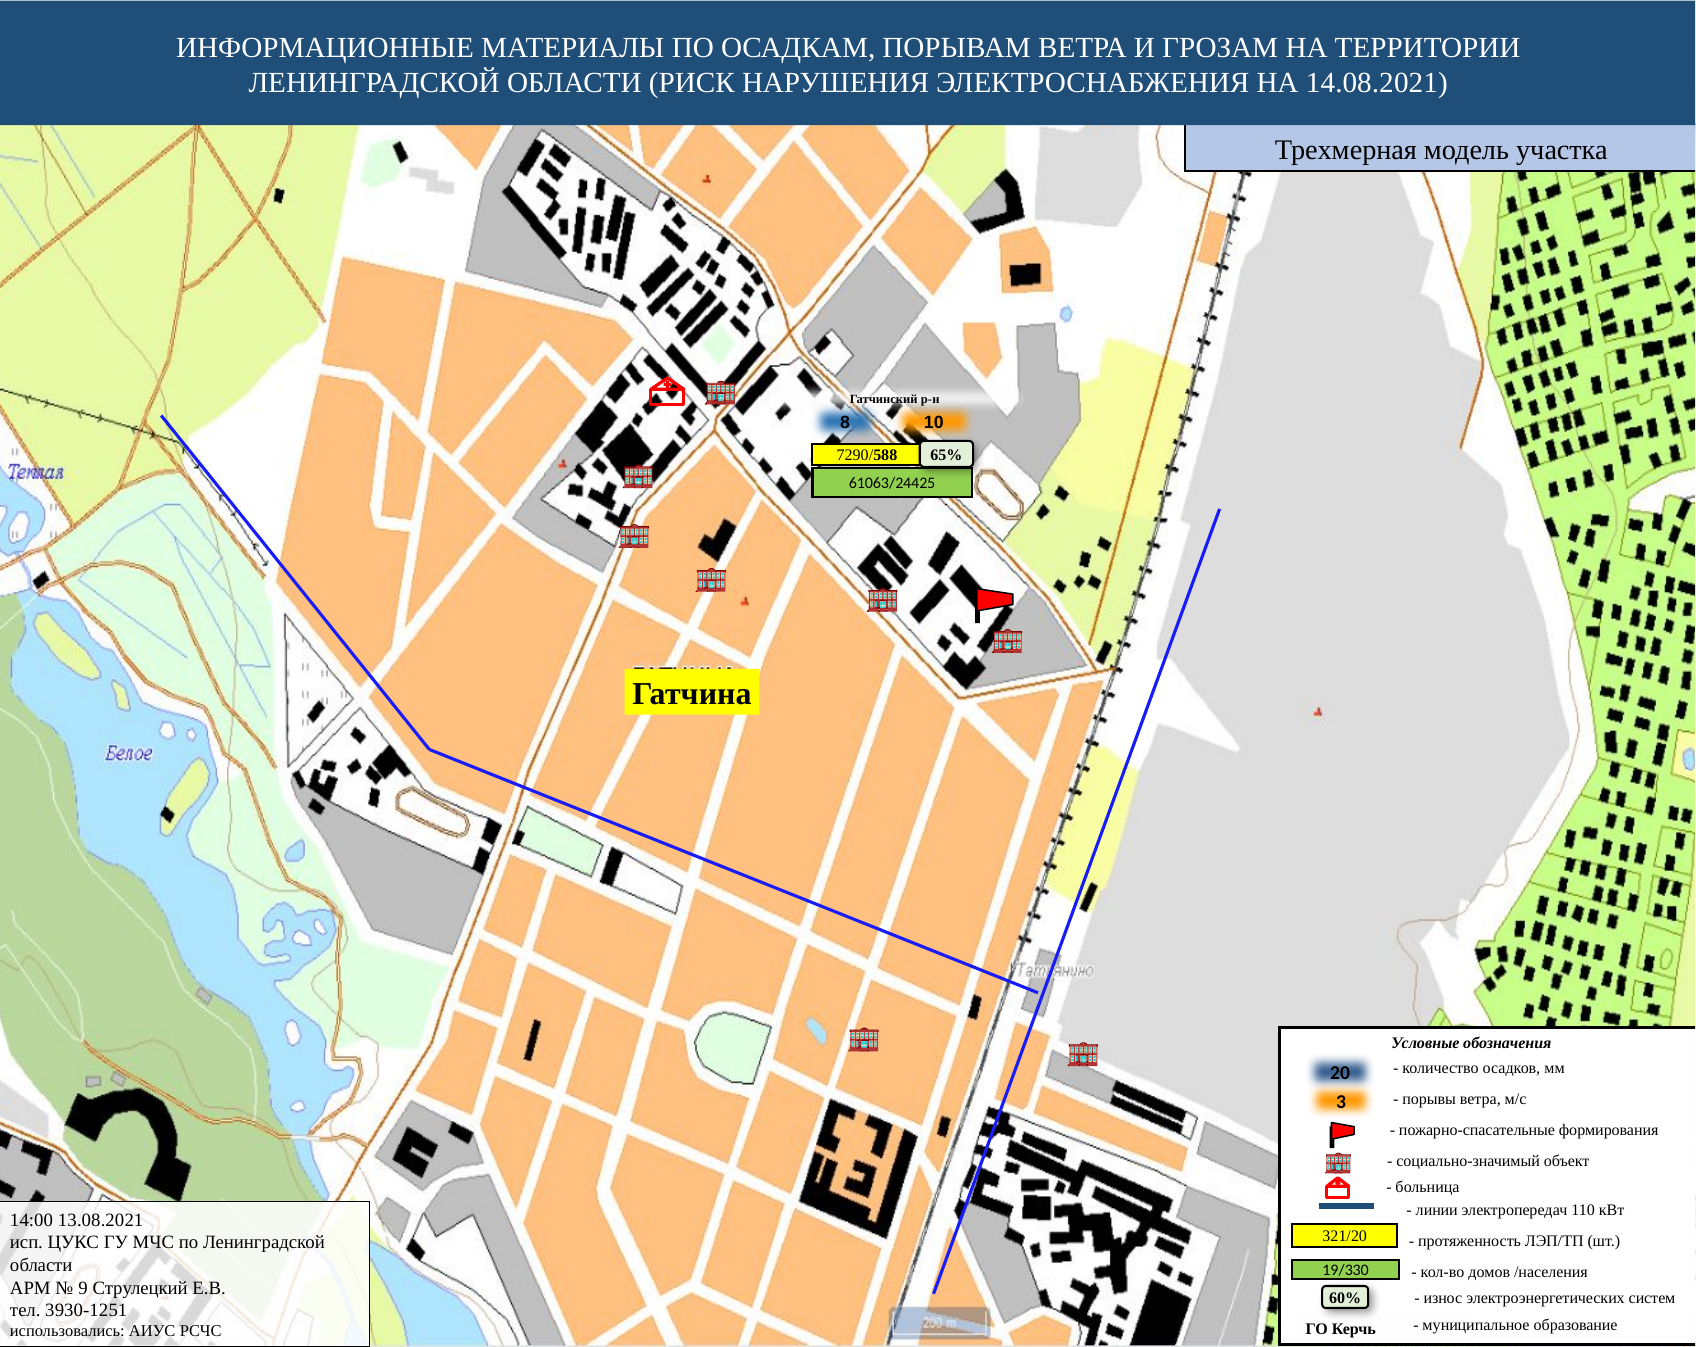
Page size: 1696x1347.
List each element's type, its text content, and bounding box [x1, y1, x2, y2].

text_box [1326, 1120, 1356, 1149]
picture [0, 87, 1696, 1347]
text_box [1326, 1177, 1349, 1198]
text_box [704, 380, 736, 405]
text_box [933, 508, 1220, 1294]
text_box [866, 588, 898, 612]
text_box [622, 464, 653, 489]
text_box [848, 1027, 879, 1052]
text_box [650, 377, 684, 405]
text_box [429, 749, 1038, 993]
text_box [695, 568, 726, 592]
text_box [761, 383, 1028, 465]
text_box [1279, 1023, 1696, 1347]
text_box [618, 524, 649, 548]
text_box ИНФОРМАЦИОННЫЕ МАТЕРИАЛЫ ПО ОСАДКАМ, ПОРЫВАМ ВЕТРА И ГРОЗАМ НА ТЕРРИТОРИИ ЛЕНИНГРАДСКОЙ ОБЛАСТИ (РИСК НАРУШЕНИЯ ЭЛЕКТРОСНАБЖЕНИЯ НА 14.08.2021) [0, 0, 1696, 87]
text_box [1324, 1152, 1351, 1174]
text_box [161, 415, 430, 750]
